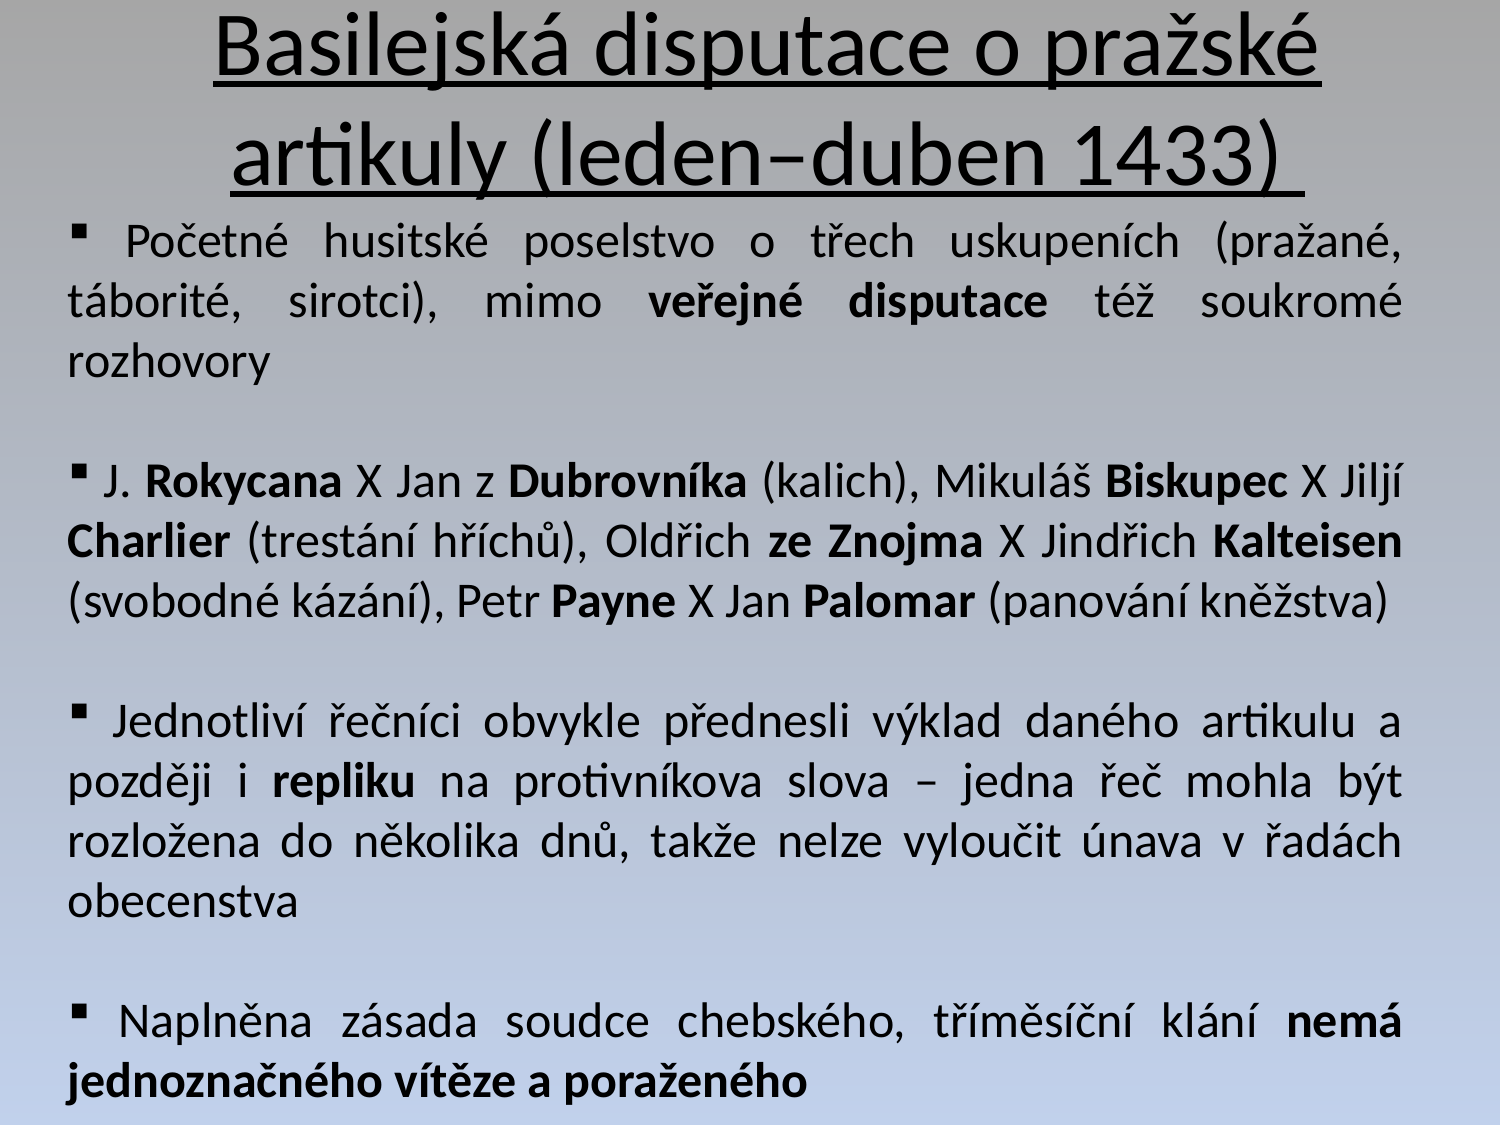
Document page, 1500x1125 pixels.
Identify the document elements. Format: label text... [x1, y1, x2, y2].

title Basilejská disputace o pražské artikuly (leden–duben 1433) [130, 0, 1406, 140]
text_box Početné husitské poselstvo o třech uskupeních (pražané, táborité, sirotci), mimo veřejné disputace též soukromé rozhovory J. Rokycana X Jan z Dubrovníka (kalich), Mikuláš Biskupec X Jiljí Charlier (trestání hříchů), Oldřich ze Znojma X Jindřich Kalteisen (svobodné kázání), Petr Payne X Jan Palomar (panování kněžstva) Jednotliví řečníci obvykle přednesli výklad daného artikulu a později i repliku na protivníkova slova – jedna řeč mohla být rozložena do několika dnů, takže nelze vyloučit únava v řadách obecenstva Naplněna zásada soudce chebského, tříměsíční klání nemá jednoznačného vítěze a poraženého [53, 140, 1419, 1116]
